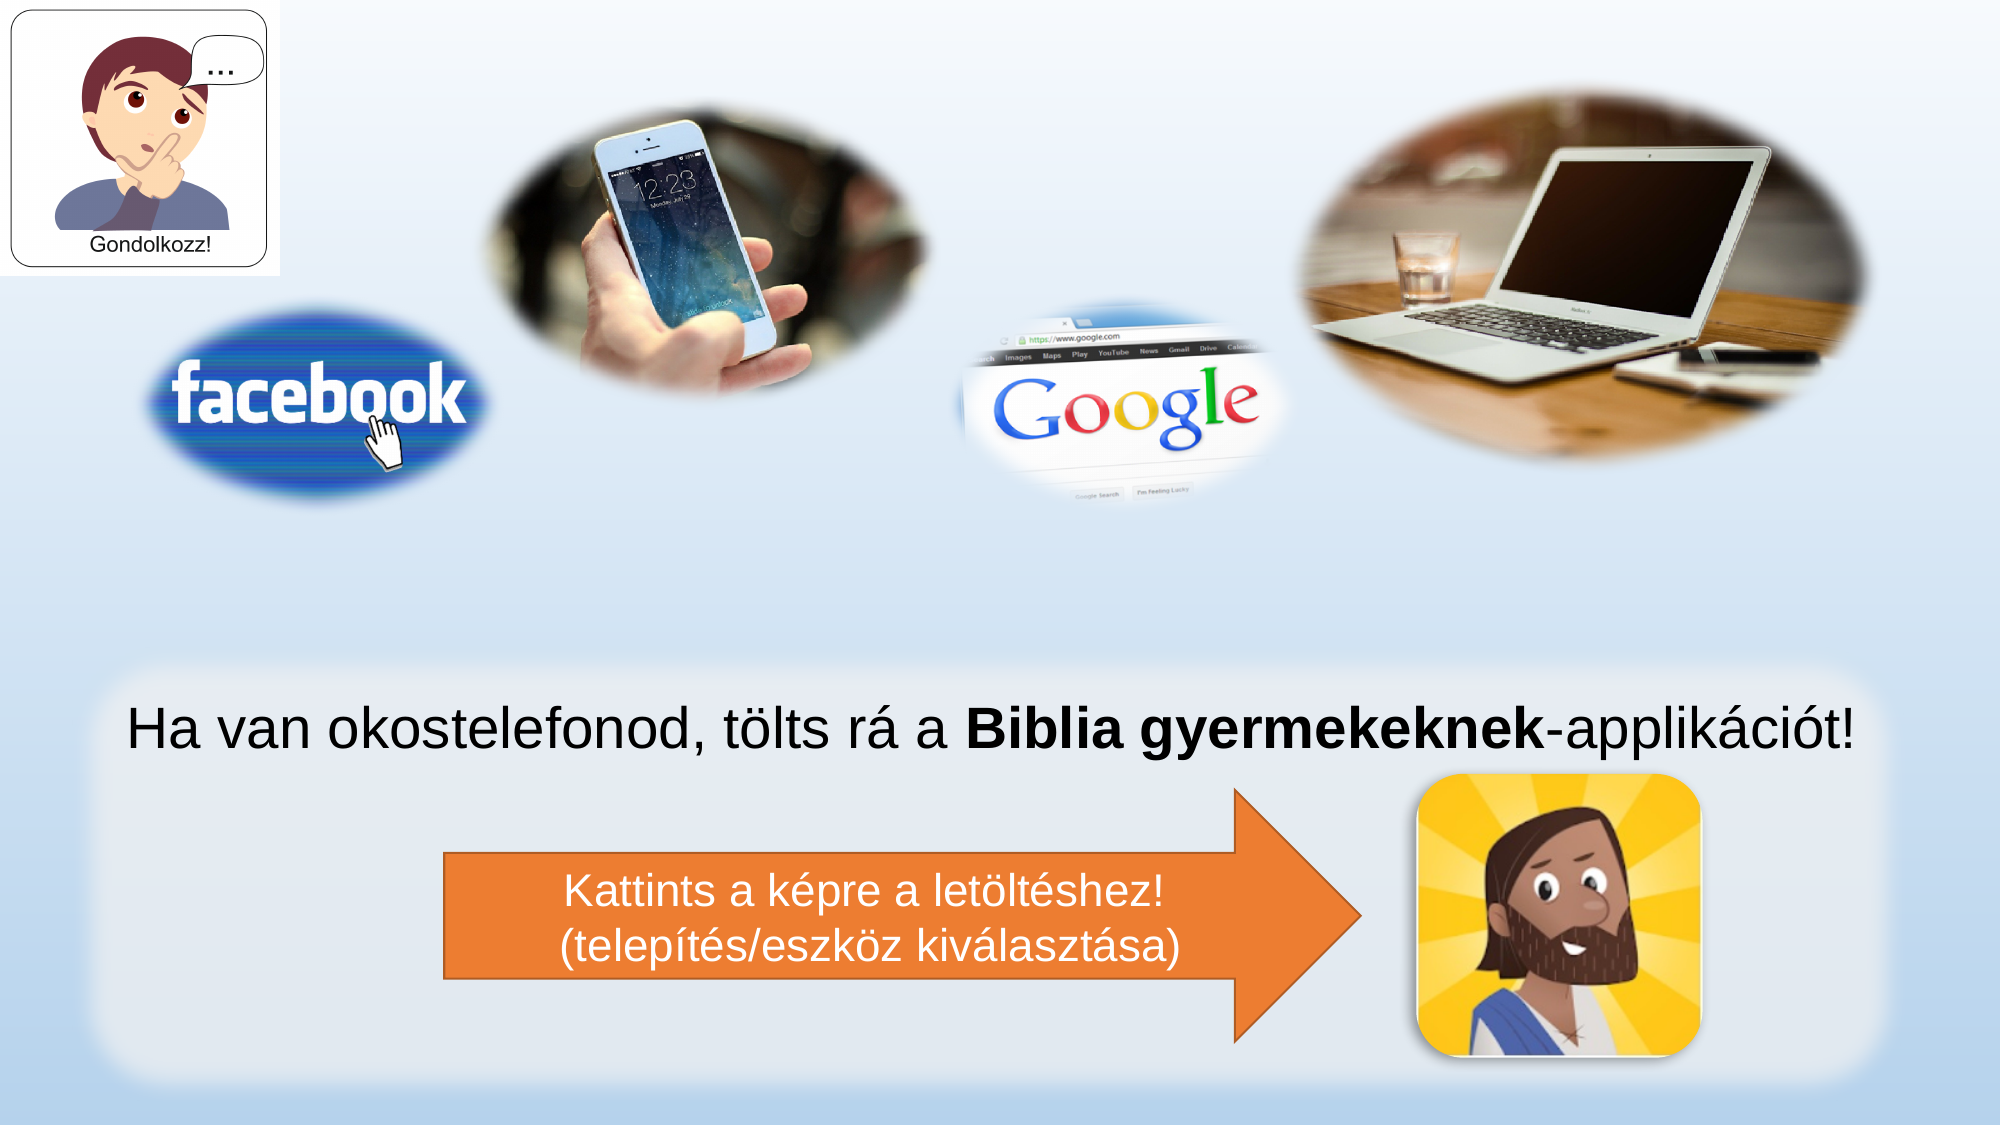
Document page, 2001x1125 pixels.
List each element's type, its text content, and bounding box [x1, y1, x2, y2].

picture [127, 75, 1883, 519]
text_box Ha van okostelefonod, tölts rá a Biblia gyermekeknek-applikációt! [112, 682, 1883, 768]
text_box [106, 724, 1871, 1069]
text_box Kattints a képre a letöltéshez! (telepítés/eszköz kiválasztása) [443, 787, 1363, 1045]
picture [1416, 773, 1703, 1058]
picture [0, 0, 280, 276]
